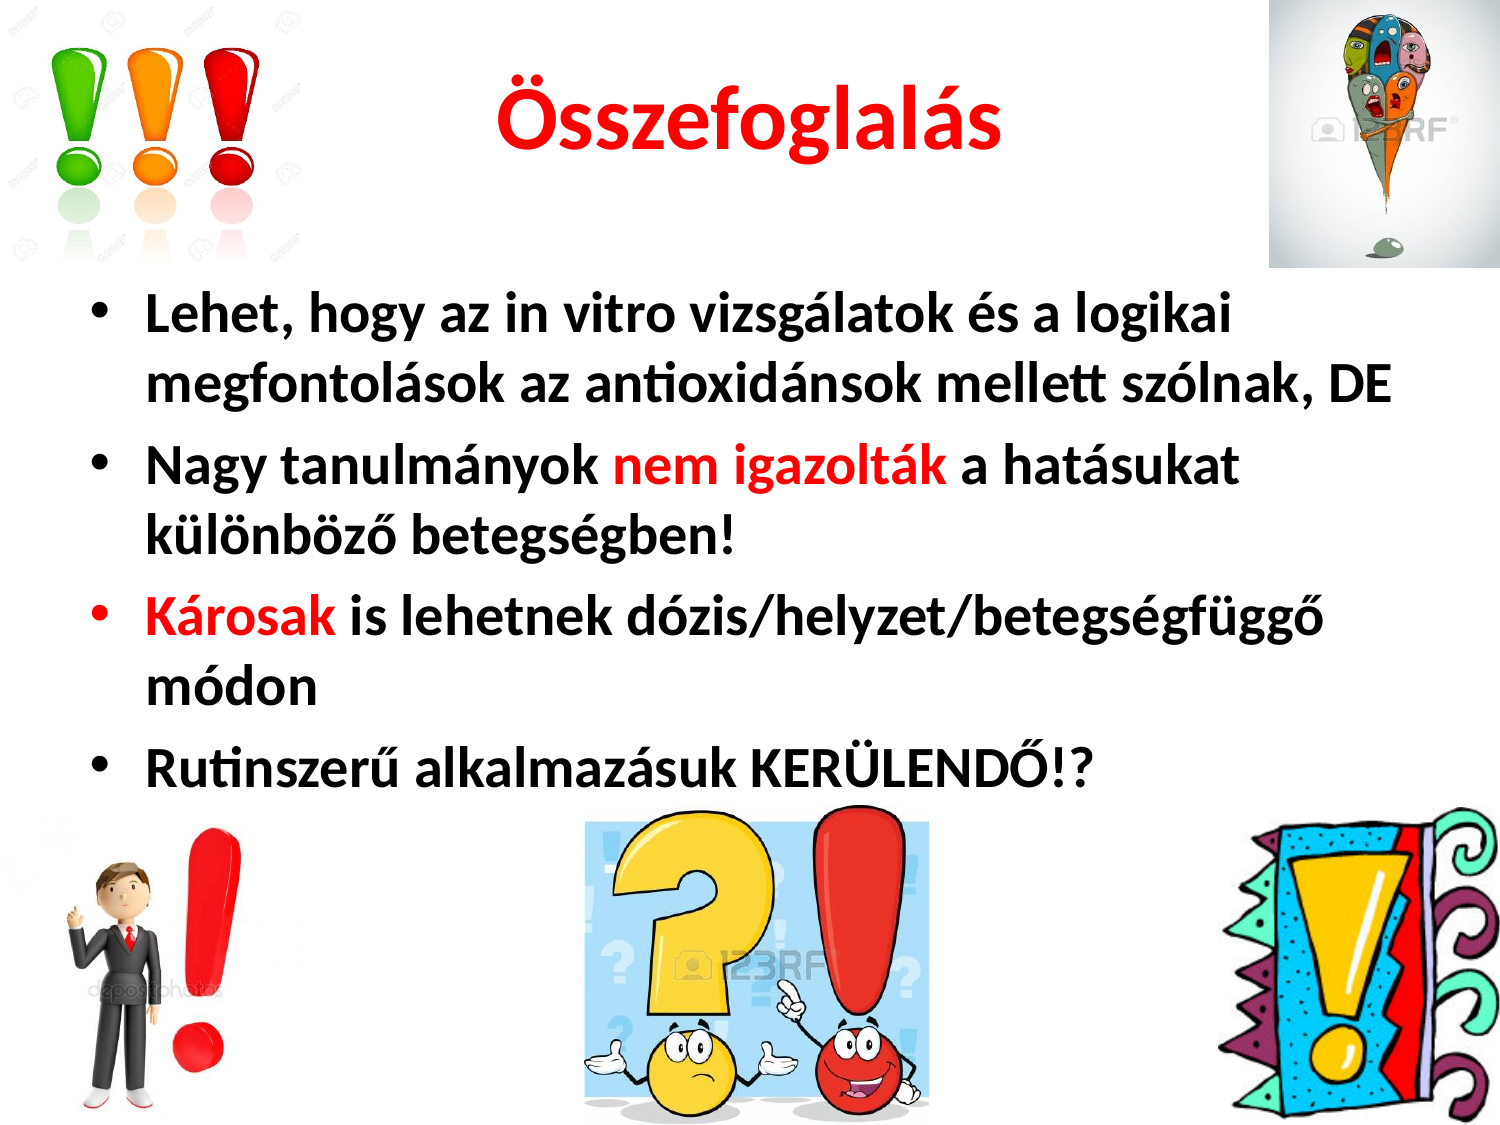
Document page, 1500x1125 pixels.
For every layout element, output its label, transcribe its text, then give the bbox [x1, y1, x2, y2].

picture [1269, 0, 1500, 268]
list Lehet, hogy az in vitro vizsgálatok és a logikai megfontolások az antioxidánsok mellett szólnak, DE Nagy tanulmányok nem igazolták a hatásukat különböző betegségben! Károsak is lehetnek dózis/helyzet/betegségfüggő módon Rutinszerű alkalmazásuk KERÜLENDŐ!? [74, 267, 1425, 1010]
picture [0, 0, 310, 268]
title Összefoglalás [313, 19, 1264, 207]
picture [1218, 807, 1500, 1124]
picture [584, 805, 930, 1124]
picture [0, 814, 310, 1124]
